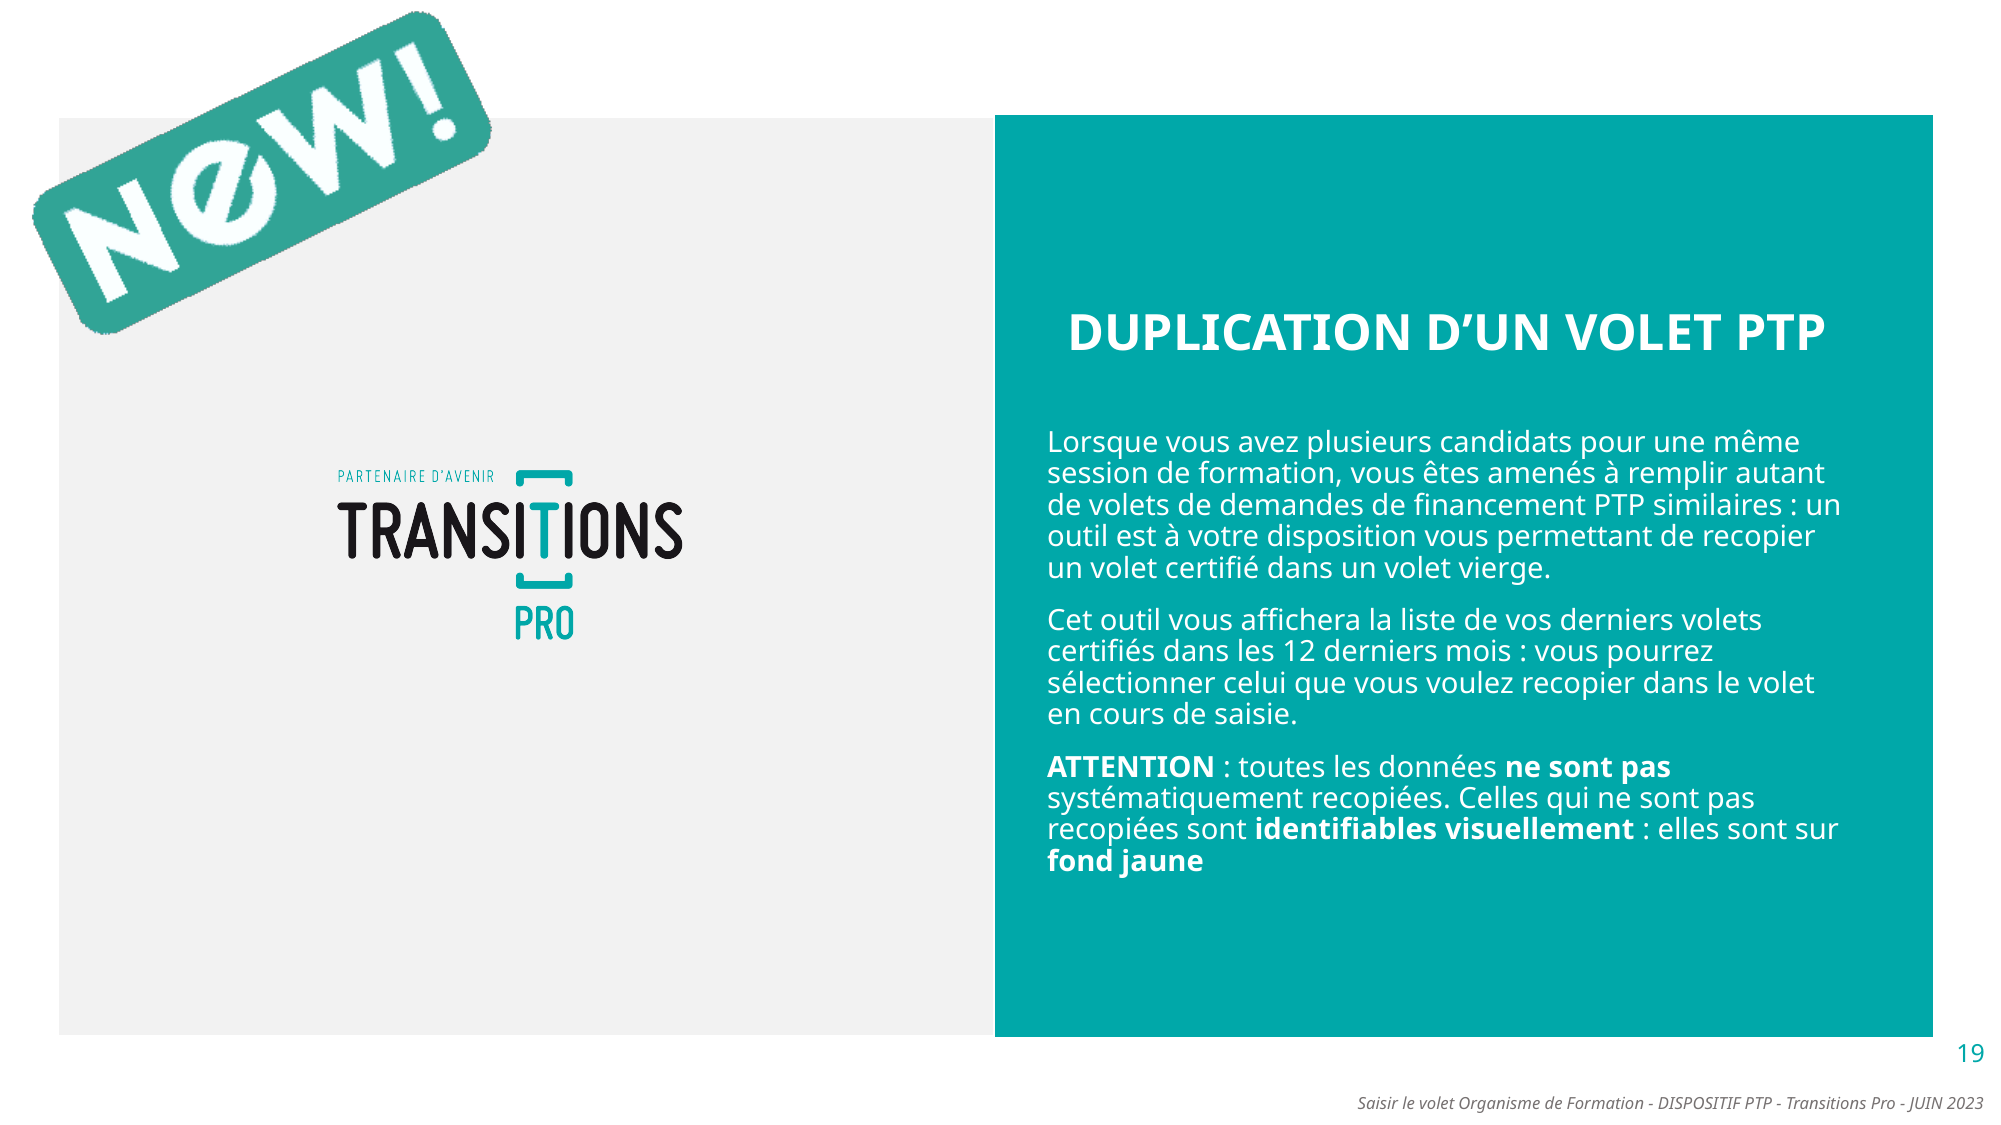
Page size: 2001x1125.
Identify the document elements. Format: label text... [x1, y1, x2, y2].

footer Saisir le volet Organisme de Formation - DISPOSITIF PTP - Transitions Pro - JUIN 2023 [1270, 1084, 2000, 1125]
list Lorsque vous avez plusieurs candidats pour une même session de formation, vous êtes amenés à remplir autant de volets de demandes de financement PTP similaires : un outil est à votre disposition vous permettant de recopier un volet certifié dans un volet vierge. Cet outil vous affichera la liste de vos derniers volets certifiés dans les 12 derniers mois : vous pourrez sélectionner celui que vous voulez recopier dans le volet en cours de saisie. ATTENTION : toutes les données ne sont pas systématiquement recopiées. Celles qui ne sont pas recopiées sont identifiables visuellement : elles sont sur fond jaune [1032, 420, 1863, 908]
slide_number 19 [1907, 1024, 2000, 1085]
title Duplication d’un volet PTP [1032, 299, 1863, 420]
picture [0, 0, 718, 641]
